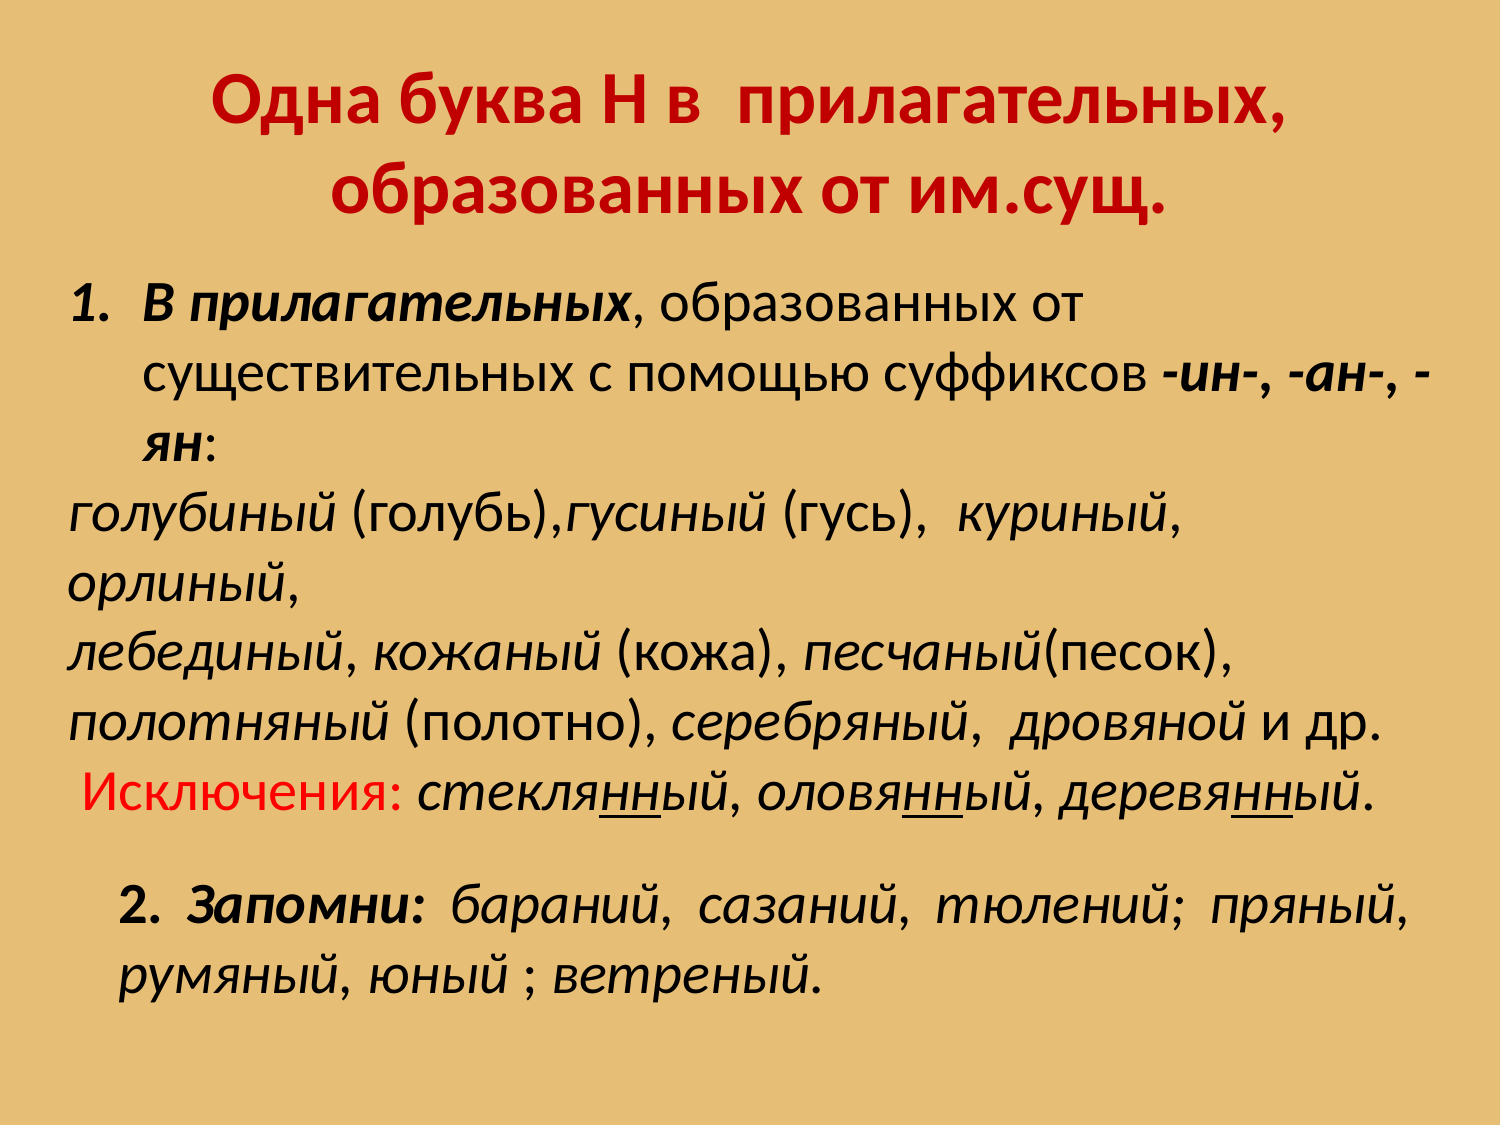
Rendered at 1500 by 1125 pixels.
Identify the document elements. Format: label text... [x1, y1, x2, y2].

text_box В прилагательных, образованных от существительных с помощью суффиксов -ин-, -ан-, -ян: голубиный (голубь),гусиный (гусь), куриный, орлиный, лебединый, кожаный (кожа), песчаный(песок), полотняный (полотно), серебряный, дровяной и др. Исключения: стеклянный, оловянный, деревянный. [53, 255, 1483, 830]
text_box 2. Запомни: бараний, сазаний, тюлений; пряный, румяный, юный ; ветреный. [103, 857, 1427, 1013]
title Одна буква Н в прилагательных, образованных от им.сущ. [75, 45, 1425, 233]
